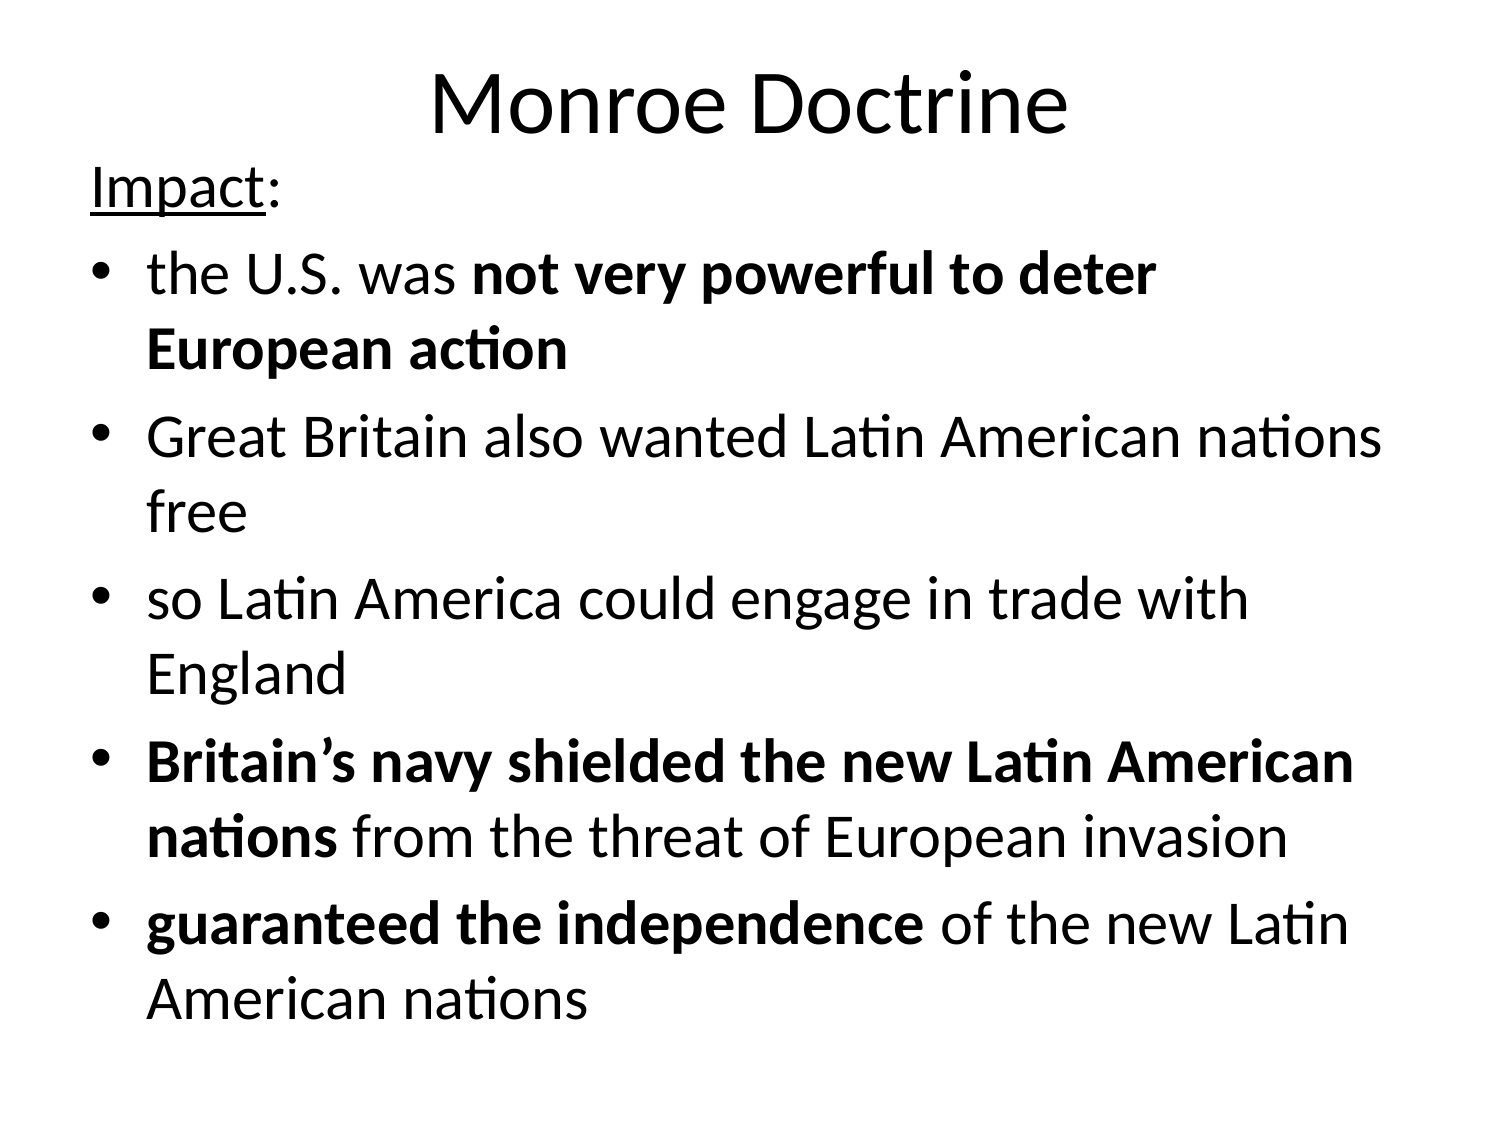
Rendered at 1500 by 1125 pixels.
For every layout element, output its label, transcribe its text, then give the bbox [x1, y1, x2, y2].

list Impact: the U.S. was not very powerful to deter European action Great Britain also wanted Latin American nations free so Latin America could engage in trade with England Britain’s navy shielded the new Latin American nations from the threat of European invasion guaranteed the independence of the new Latin American nations [75, 137, 1425, 880]
title Monroe Doctrine [75, 3, 1425, 137]
